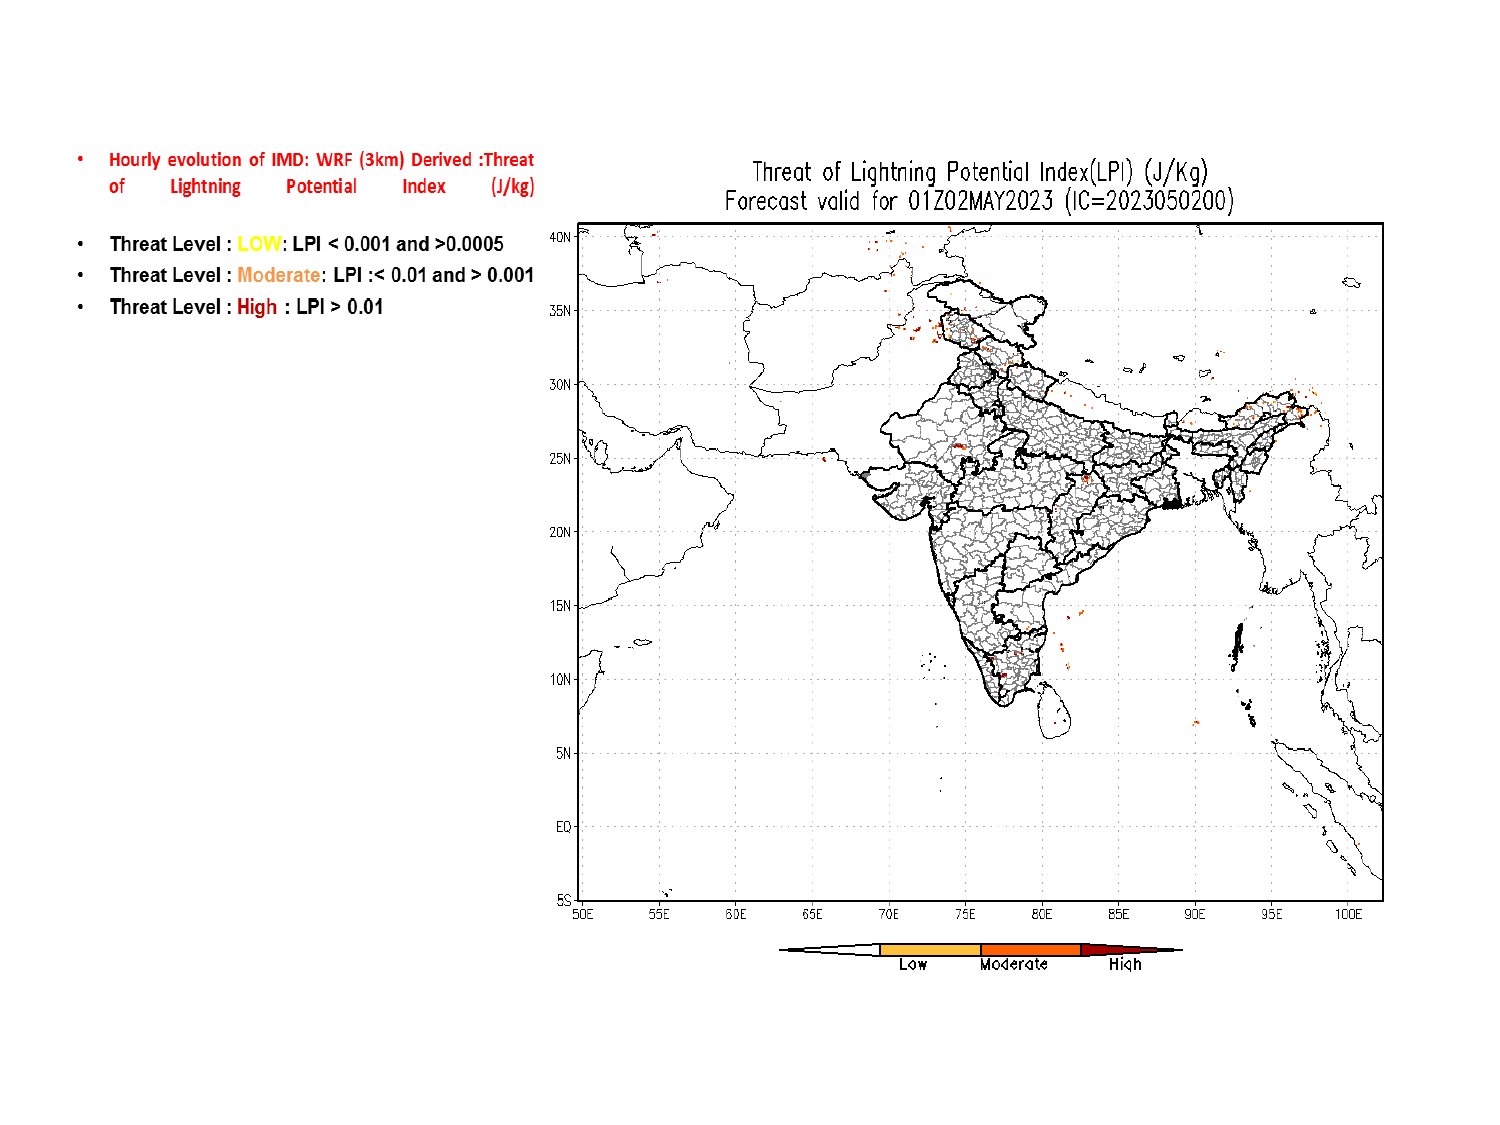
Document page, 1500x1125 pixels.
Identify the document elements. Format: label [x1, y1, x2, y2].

picture [74, 149, 1426, 976]
